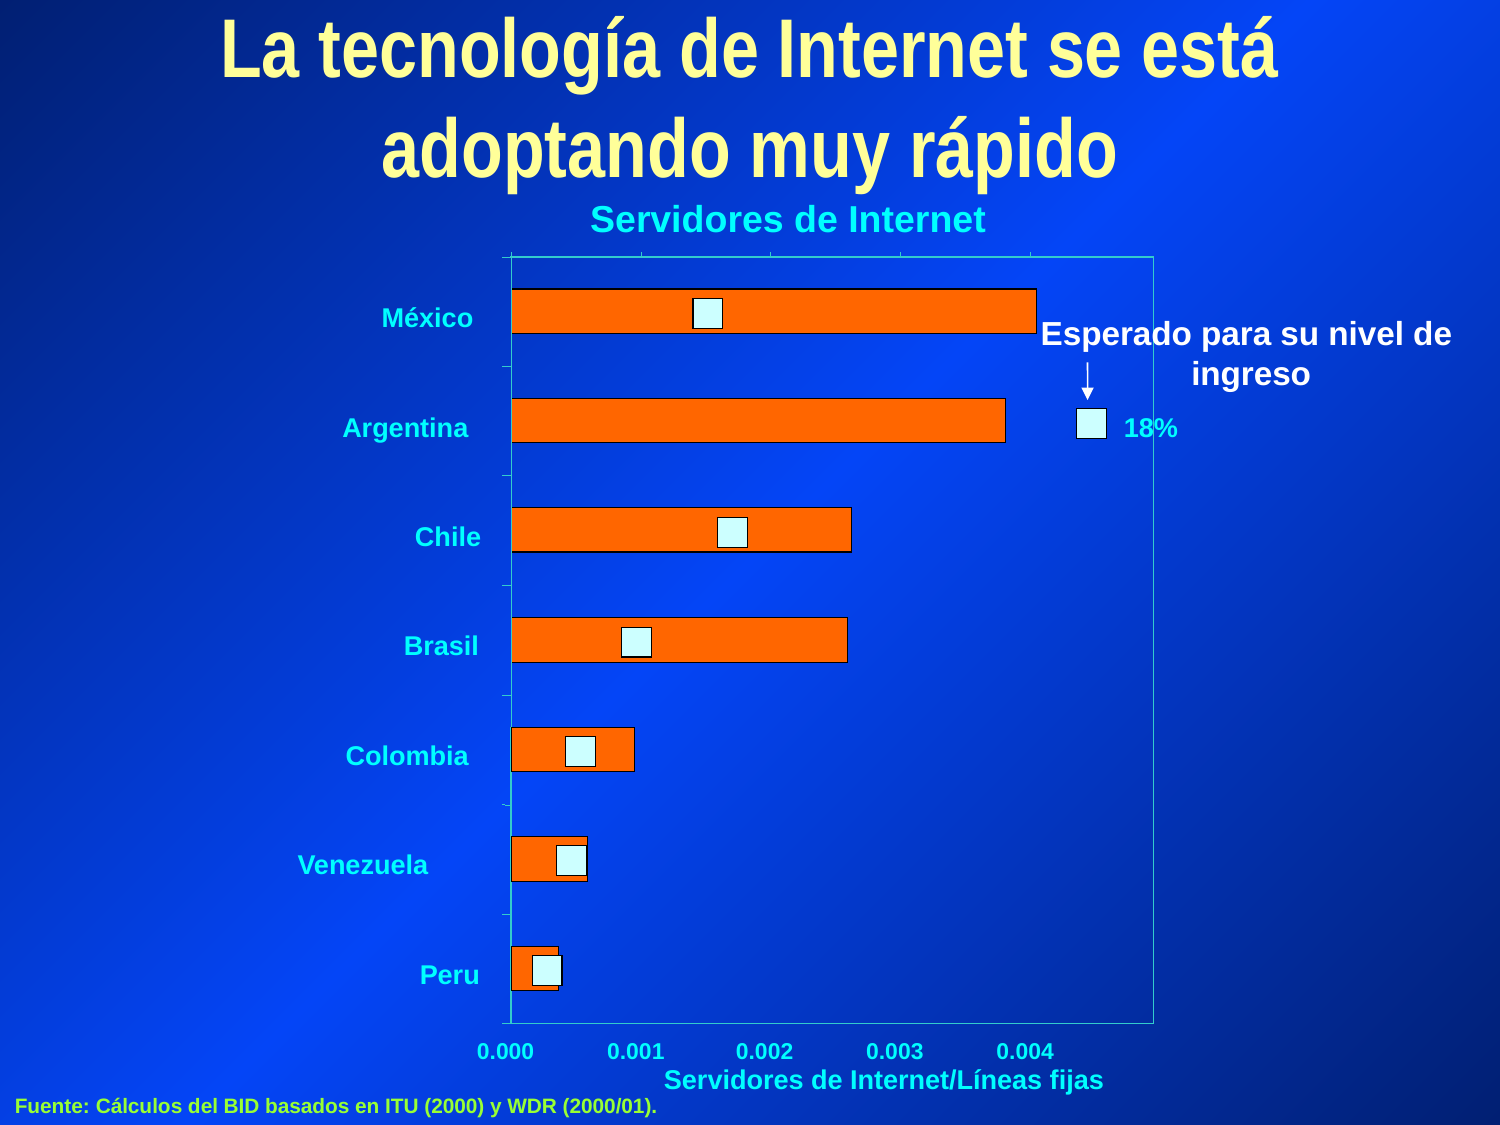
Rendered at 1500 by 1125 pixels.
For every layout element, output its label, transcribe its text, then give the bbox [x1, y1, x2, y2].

text_box [512, 289, 1037, 334]
text_box Esperado para su nivel de ingreso [1025, 305, 1477, 400]
text_box [511, 836, 588, 882]
text_box 18% [1123, 409, 1178, 443]
text_box México [381, 300, 474, 334]
text_box [512, 617, 848, 663]
text_box Chile [414, 519, 482, 552]
text_box [512, 258, 1154, 305]
text_box 0.002 [735, 1037, 794, 1062]
text_box [511, 946, 559, 991]
text_box Peru [419, 957, 480, 990]
text_box 0.001 [607, 1037, 665, 1065]
text_box [565, 736, 596, 767]
text_box Argentina [342, 409, 469, 443]
text_box Servidores de Internet/Líneas fijas [663, 1062, 1104, 1096]
text_box [1076, 408, 1107, 439]
text_box 0.004 [996, 1037, 1054, 1062]
text_box [621, 627, 652, 657]
text_box [556, 845, 587, 876]
text_box 0.000 [476, 1037, 535, 1065]
text_box [511, 727, 635, 772]
title La tecnología de Internet se está adoptando muy rápido [49, 24, 1451, 163]
text_box [512, 398, 1006, 443]
text_box [511, 334, 1154, 1024]
text_box 0.003 [865, 1037, 924, 1062]
text_box Fuente: Cálculos del BID basados en ITU (2000) y WDR (2000/01). [0, 1084, 673, 1125]
text_box Venezuela [297, 847, 428, 881]
text_box Servidores de Internet [575, 187, 1001, 248]
text_box [717, 517, 748, 548]
text_box Brasil [403, 628, 479, 662]
text_box [532, 955, 562, 986]
text_box Colombia [345, 738, 469, 771]
text_box [1081, 362, 1094, 400]
text_box [693, 298, 723, 329]
text_box [512, 507, 852, 552]
